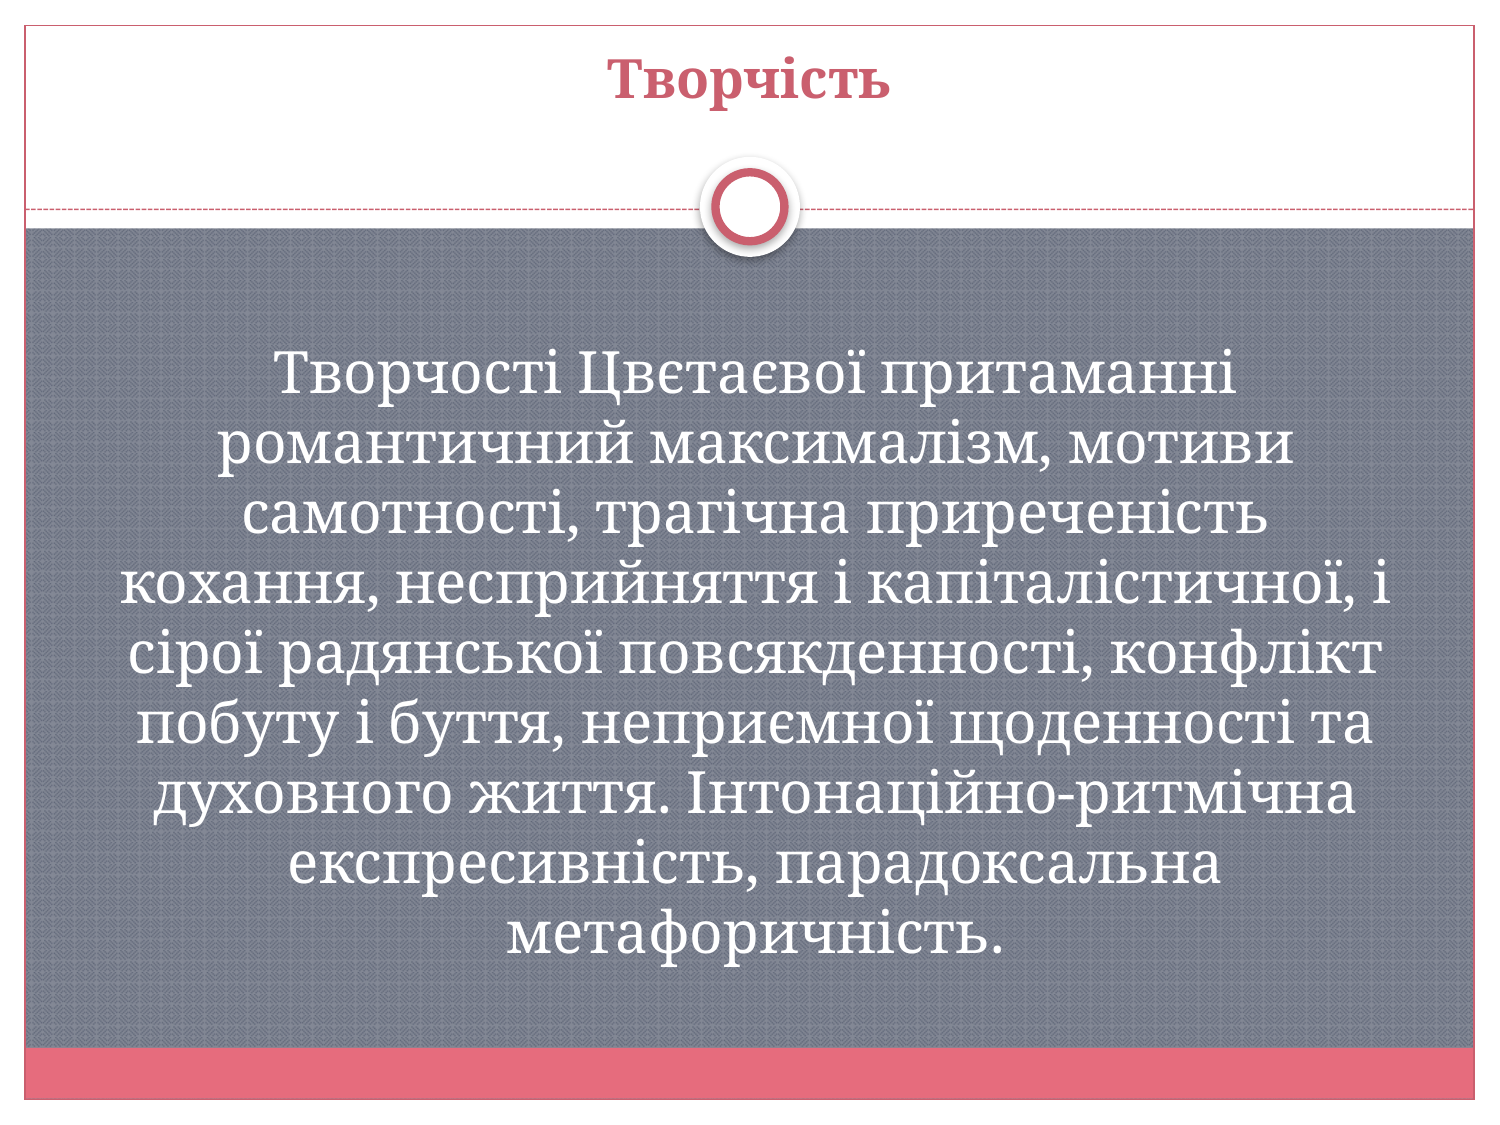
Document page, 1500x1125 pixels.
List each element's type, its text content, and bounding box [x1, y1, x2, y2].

text_box Творчості Цвєтаєвої притаманні романтичний максималізм, мотиви самотності, трагічна приреченість кохання, несприйняття і капіталістичної, і сірої радянської повсякденності, конфлікт побуту і буття, неприємної щоденності та духовного життя. Інтонаційно-ритмічна експресивність, парадоксальна метафоричність. [93, 328, 1418, 1018]
title Творчість [49, 37, 1450, 162]
